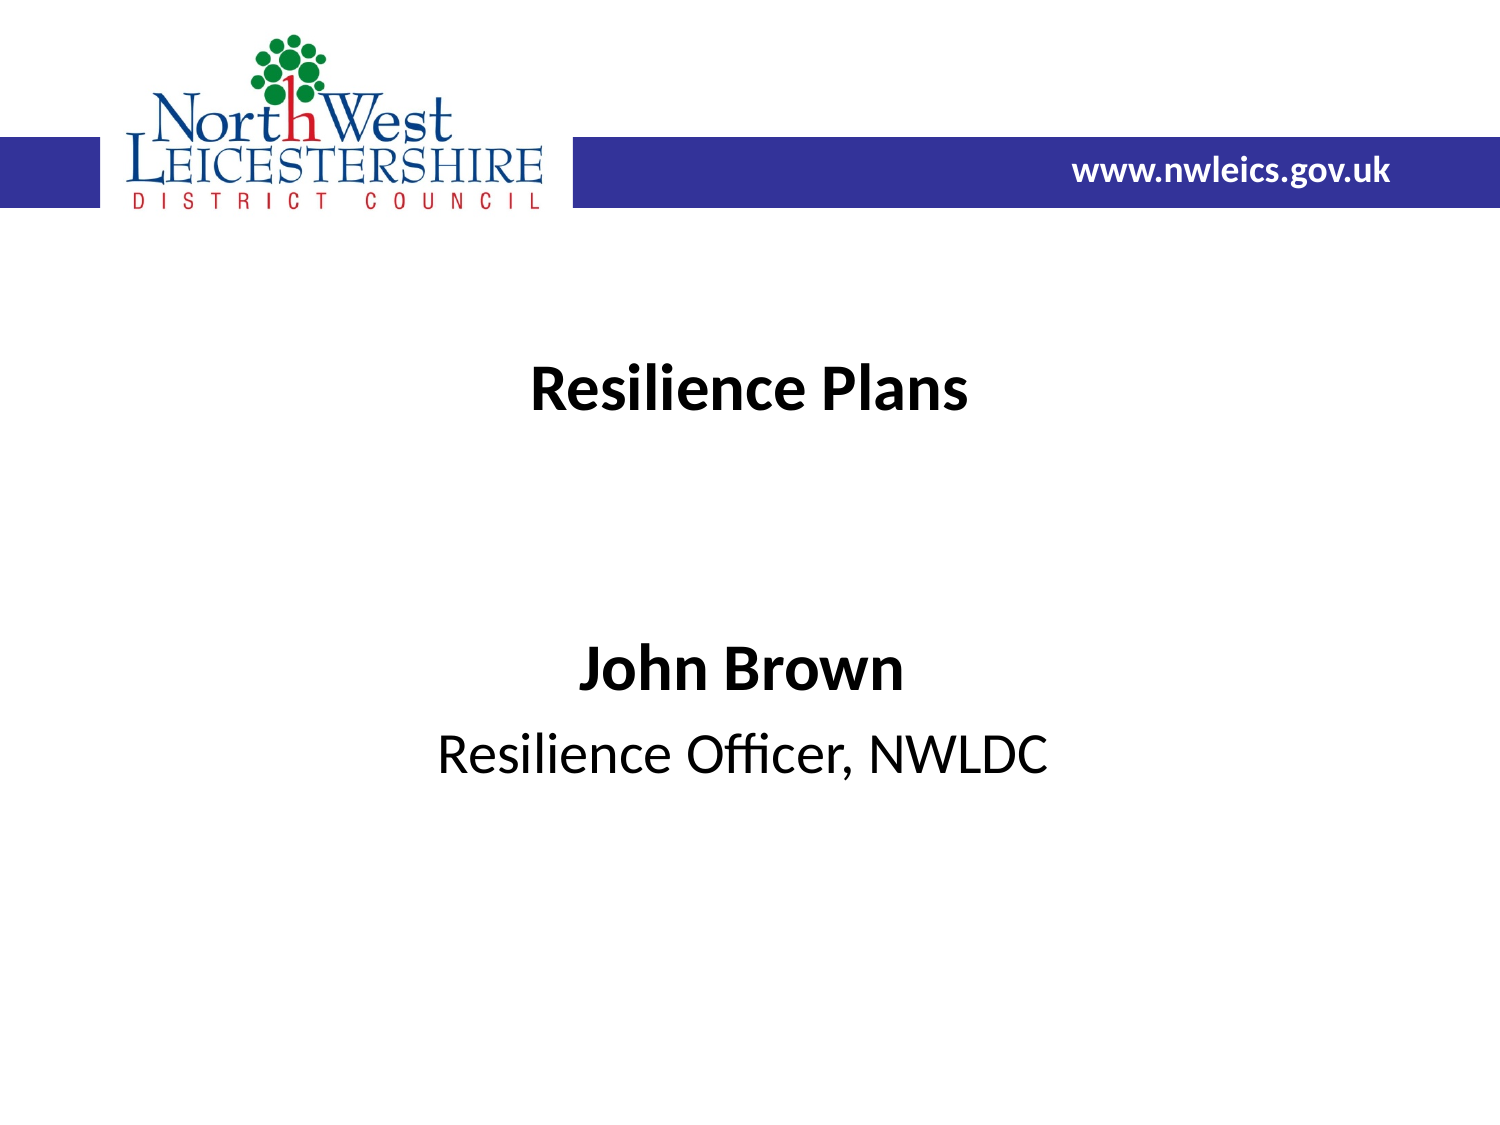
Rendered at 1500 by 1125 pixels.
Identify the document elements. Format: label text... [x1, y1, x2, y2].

text_box [572, 137, 1500, 208]
text_box Resilience Plans John Brown Resilience Officer, NWLDC [64, 243, 1436, 986]
text_box [0, 137, 101, 208]
picture [123, 30, 550, 219]
text_box www.nwleics.gov.uk [1056, 137, 1459, 197]
